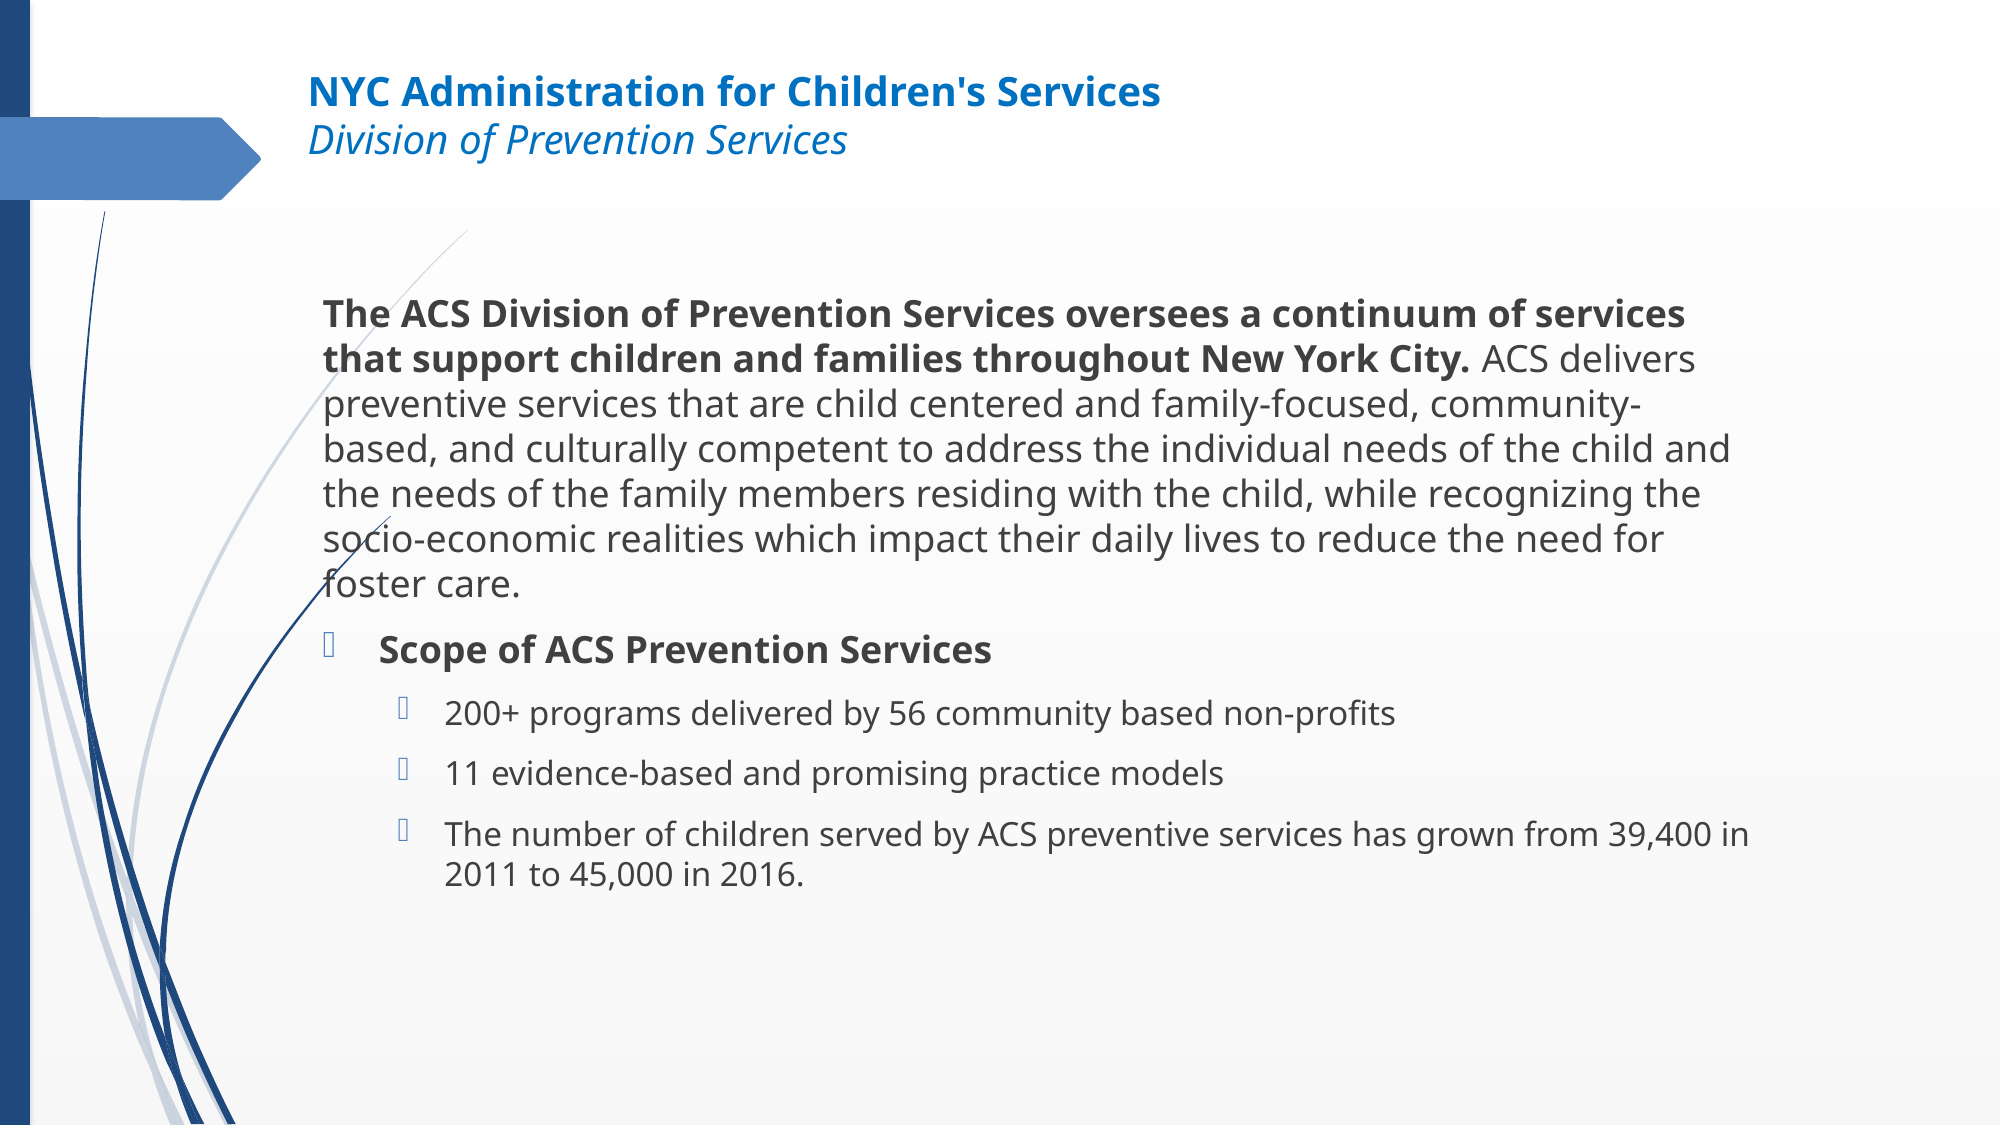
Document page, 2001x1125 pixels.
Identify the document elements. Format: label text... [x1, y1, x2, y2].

list The ACS Division of Prevention Services oversees a continuum of services that support children and families throughout New York City. ACS delivers preventive services that are child centered and family-focused, community-based, and culturally competent to address the individual needs of the child and the needs of the family members residing with the child, while recognizing the socio-economic realities which impact their daily lives to reduce the need for foster care. Scope of ACS Prevention Services 200+ programs delivered by 56 community based non-profits 11 evidence-based and promising practice models The number of children served by ACS preventive services has grown from 39,400 in 2011 to 45,000 in 2016. [307, 282, 1770, 1006]
title NYC Administration for Children's Services Division of Prevention Services [292, 58, 1755, 269]
